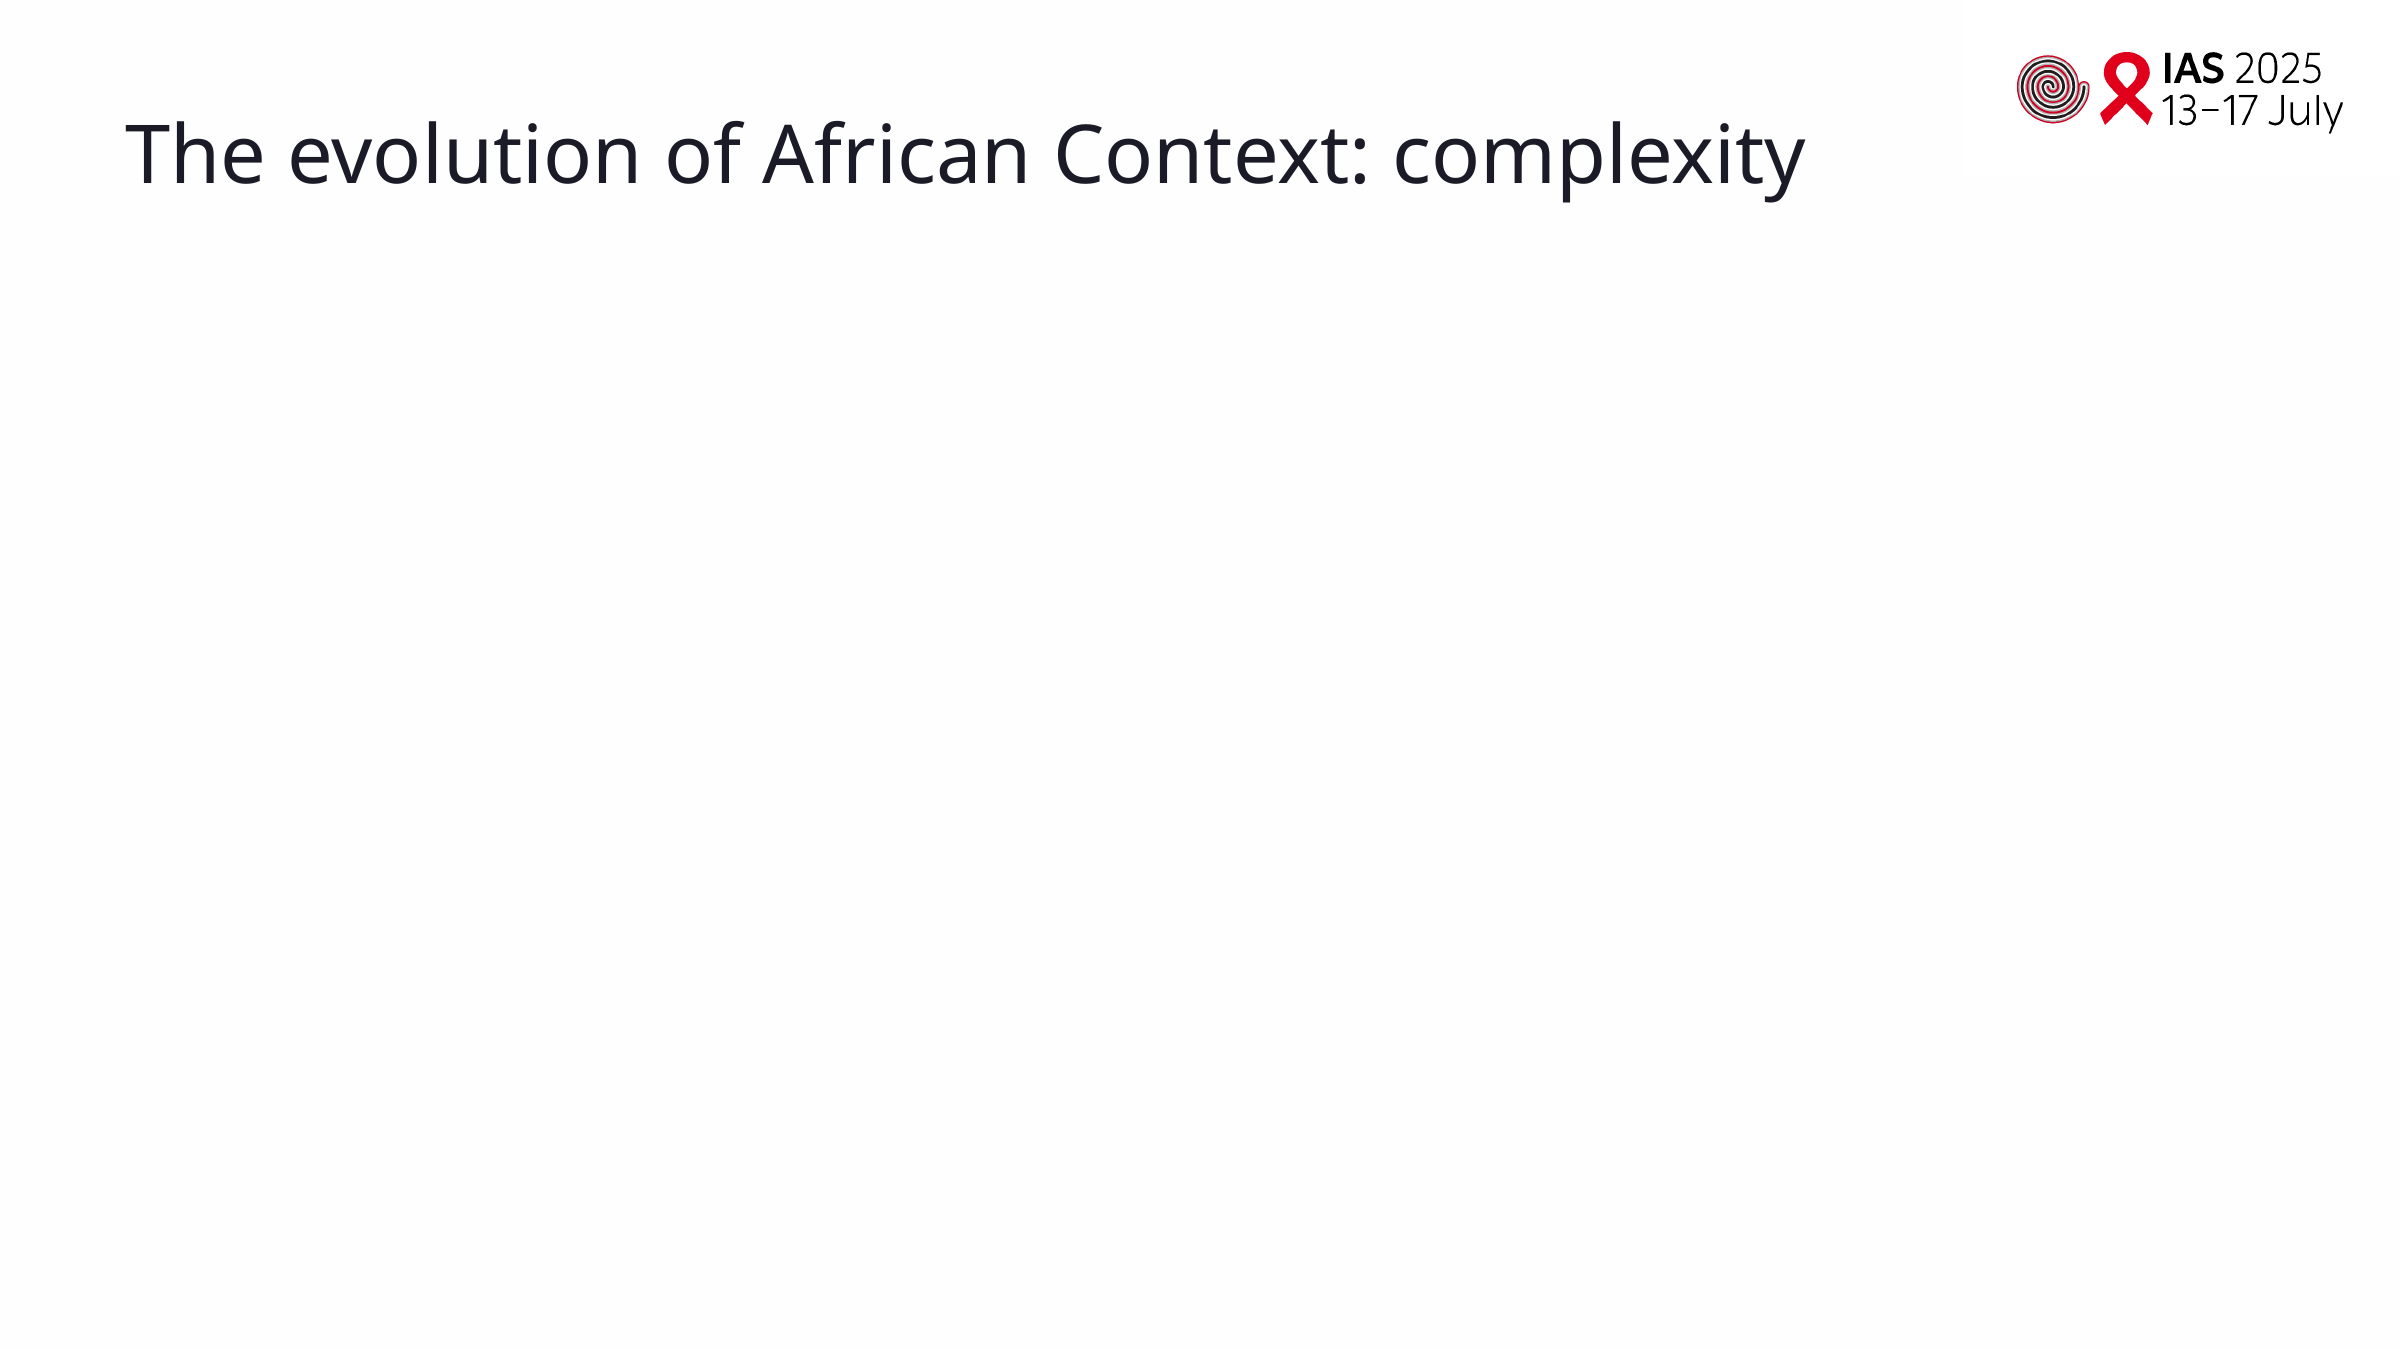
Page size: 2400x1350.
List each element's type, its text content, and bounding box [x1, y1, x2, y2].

text_box The evolution of African Context: complexity [125, 98, 1960, 201]
picture [1963, 0, 2400, 178]
